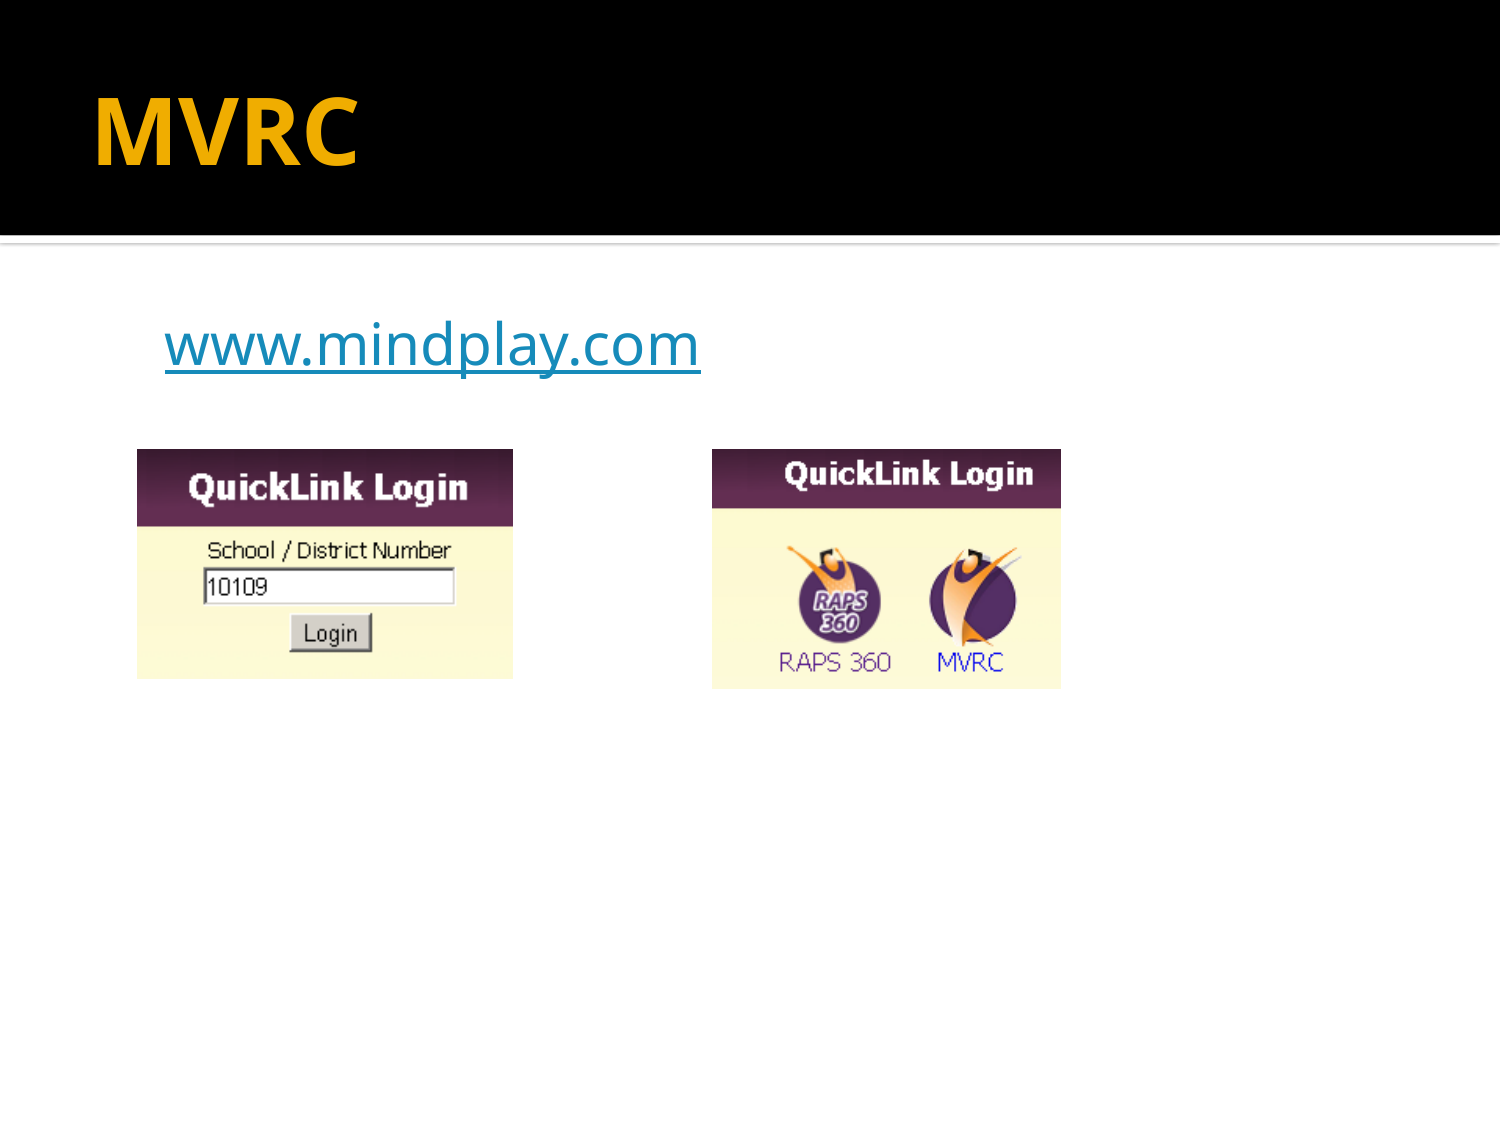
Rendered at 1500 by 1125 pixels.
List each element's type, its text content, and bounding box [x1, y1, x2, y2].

title MVRC [75, 24, 1425, 231]
picture [712, 449, 1061, 689]
text_box www.mindplay.com [149, 299, 1188, 439]
picture [137, 449, 513, 679]
